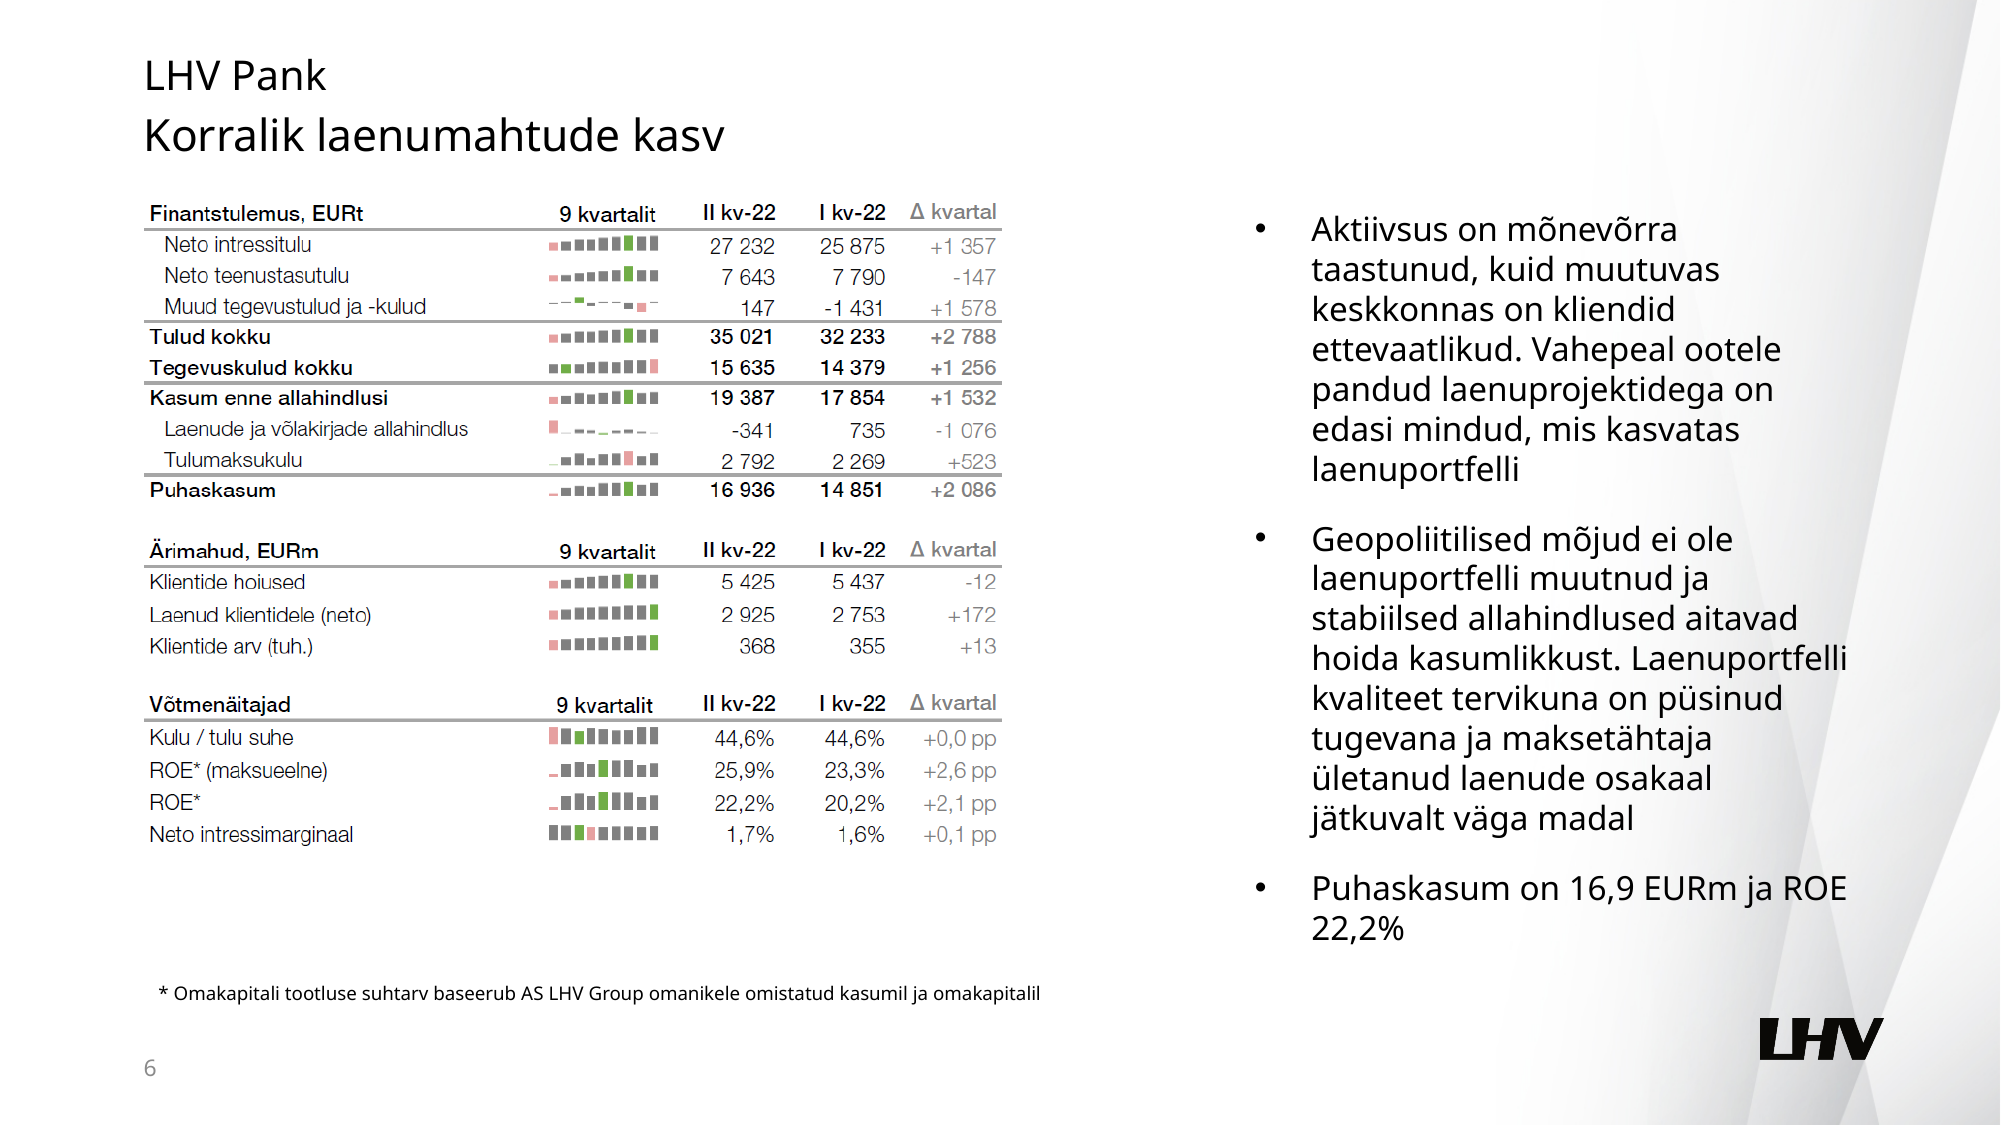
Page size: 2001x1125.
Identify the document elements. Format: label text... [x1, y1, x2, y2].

text_box * Omakapitali tootluse suhtarv baseerub AS LHV Group omanikele omistatud kasumil ja omakapitalil [143, 974, 1279, 1012]
slide_number 6 [128, 1043, 596, 1095]
picture [0, 0, 2001, 1125]
text_box Aktiivsus on mõnevõrra taastunud, kuid muutuvas keskkonnas on kliendid ettevaatlikud. Vahepeal ootele pandud laenuprojektidega on edasi mindud, mis kasvatas laenuportfelli Geopoliitilised mõjud ei ole laenuportfelli muutnud ja stabiilsed allahindlused aitavad hoida kasumlikkust. Laenuportfelli kvaliteet tervikuna on püsinud tugevana ja maksetähtaja ületanud laenude osakaal jätkuvalt väga madal Puhaskasum on 16,9 EURm ja ROE 22,2% [1240, 200, 1867, 1004]
text_box LHV Pank Korralik laenumahtude kasv [128, 41, 1899, 169]
